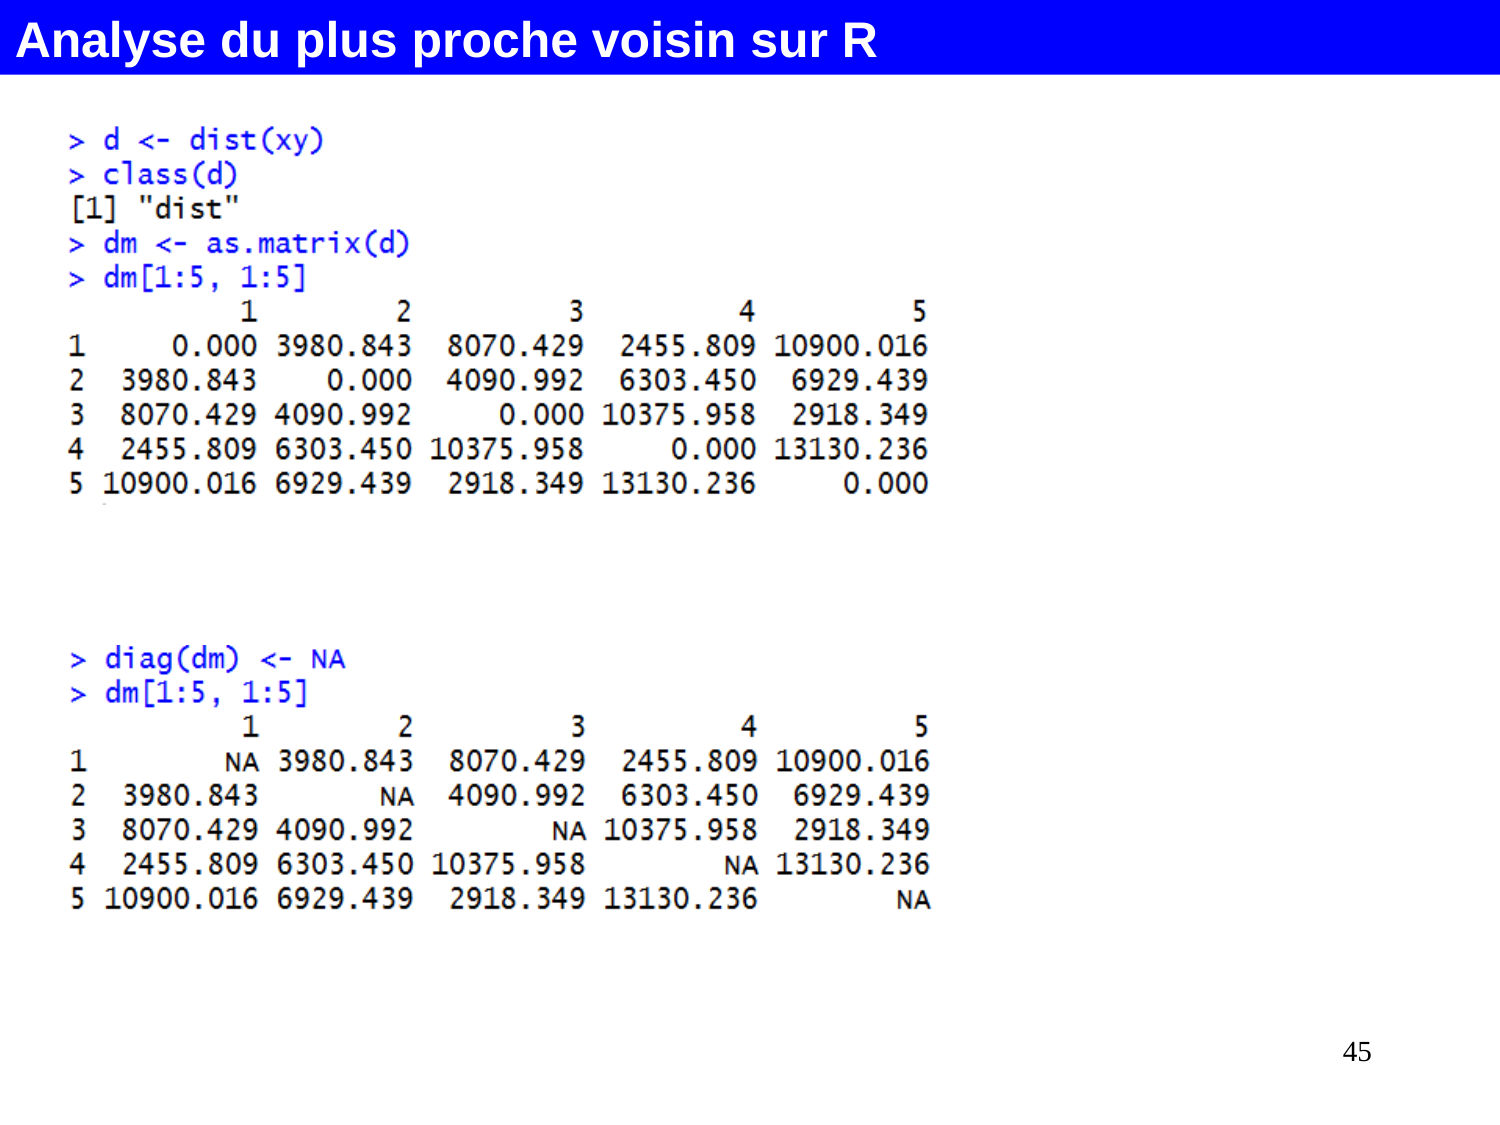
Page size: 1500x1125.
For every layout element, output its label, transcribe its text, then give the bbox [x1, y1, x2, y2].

picture [64, 125, 970, 506]
text_box Analyse du plus proche voisin sur R [0, 0, 1500, 75]
slide_number 45 [1074, 1024, 1388, 1101]
picture [64, 644, 961, 918]
